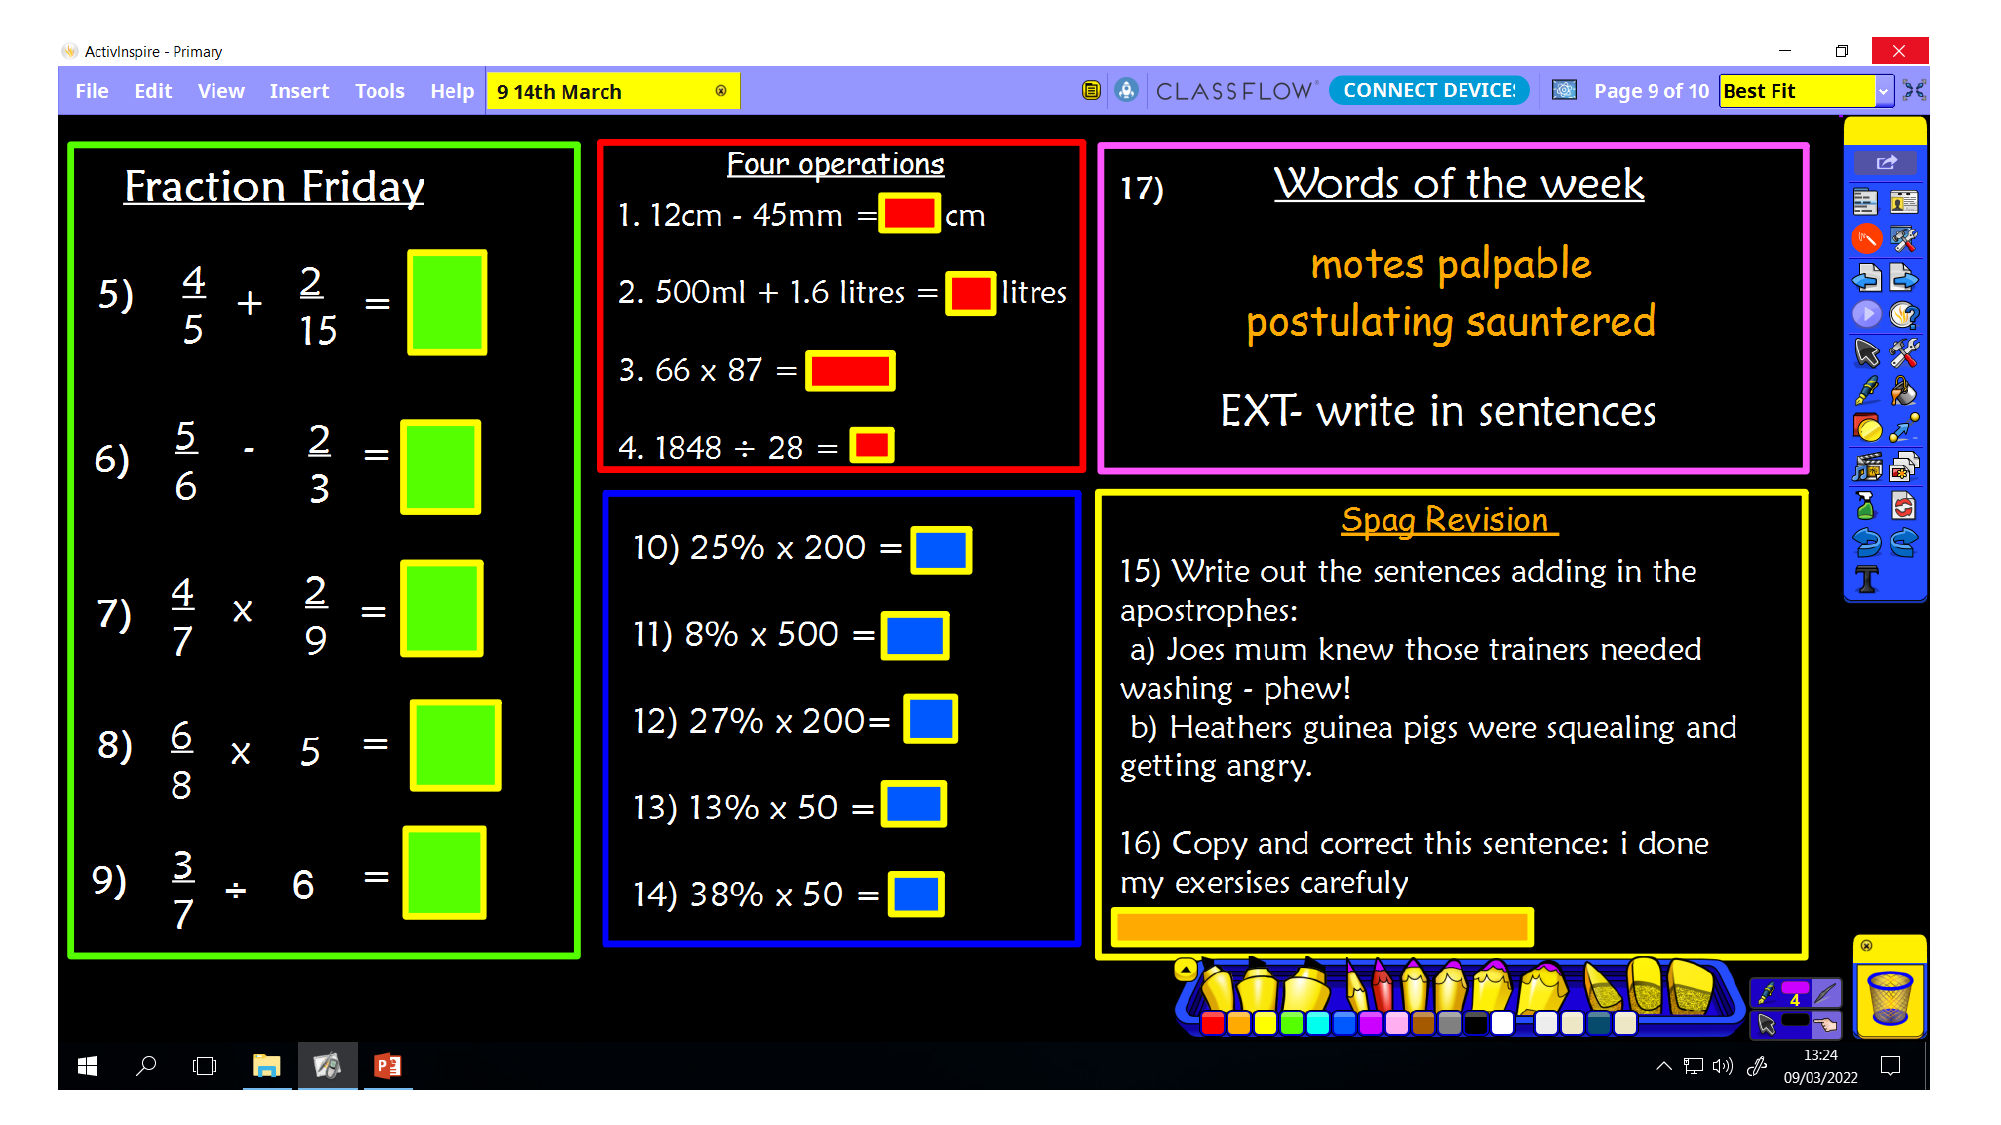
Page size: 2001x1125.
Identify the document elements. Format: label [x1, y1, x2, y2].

picture [58, 37, 1930, 1091]
